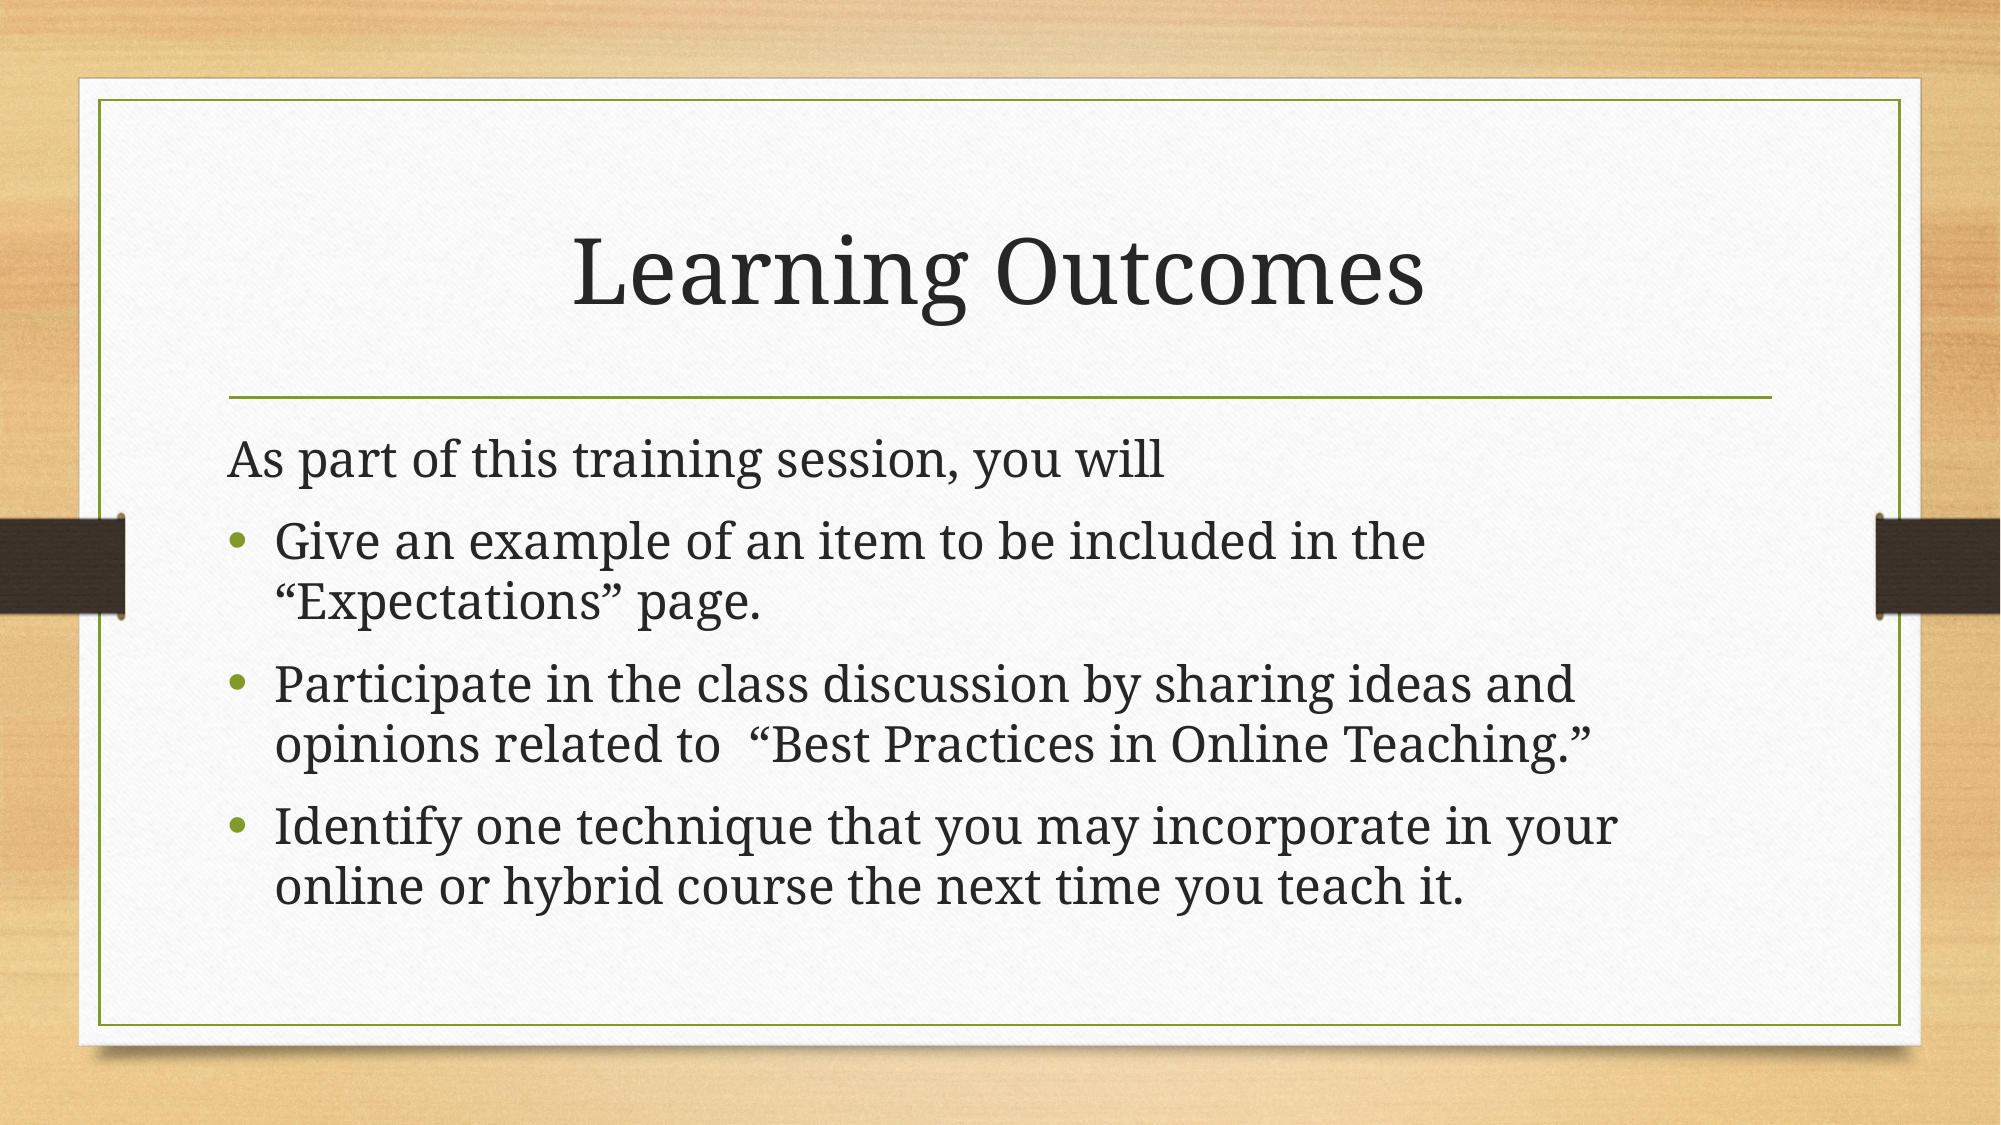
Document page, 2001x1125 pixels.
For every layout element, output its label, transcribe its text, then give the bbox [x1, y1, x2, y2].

title Learning Outcomes [212, 161, 1788, 375]
list As part of this training session, you will Give an example of an item to be included in the “Expectations” page. Participate in the class discussion by sharing ideas and opinions related to “Best Practices in Online Teaching.” Identify one technique that you may incorporate in your online or hybrid course the next time you teach it. [212, 419, 1788, 964]
picture [0, 0, 2001, 1125]
